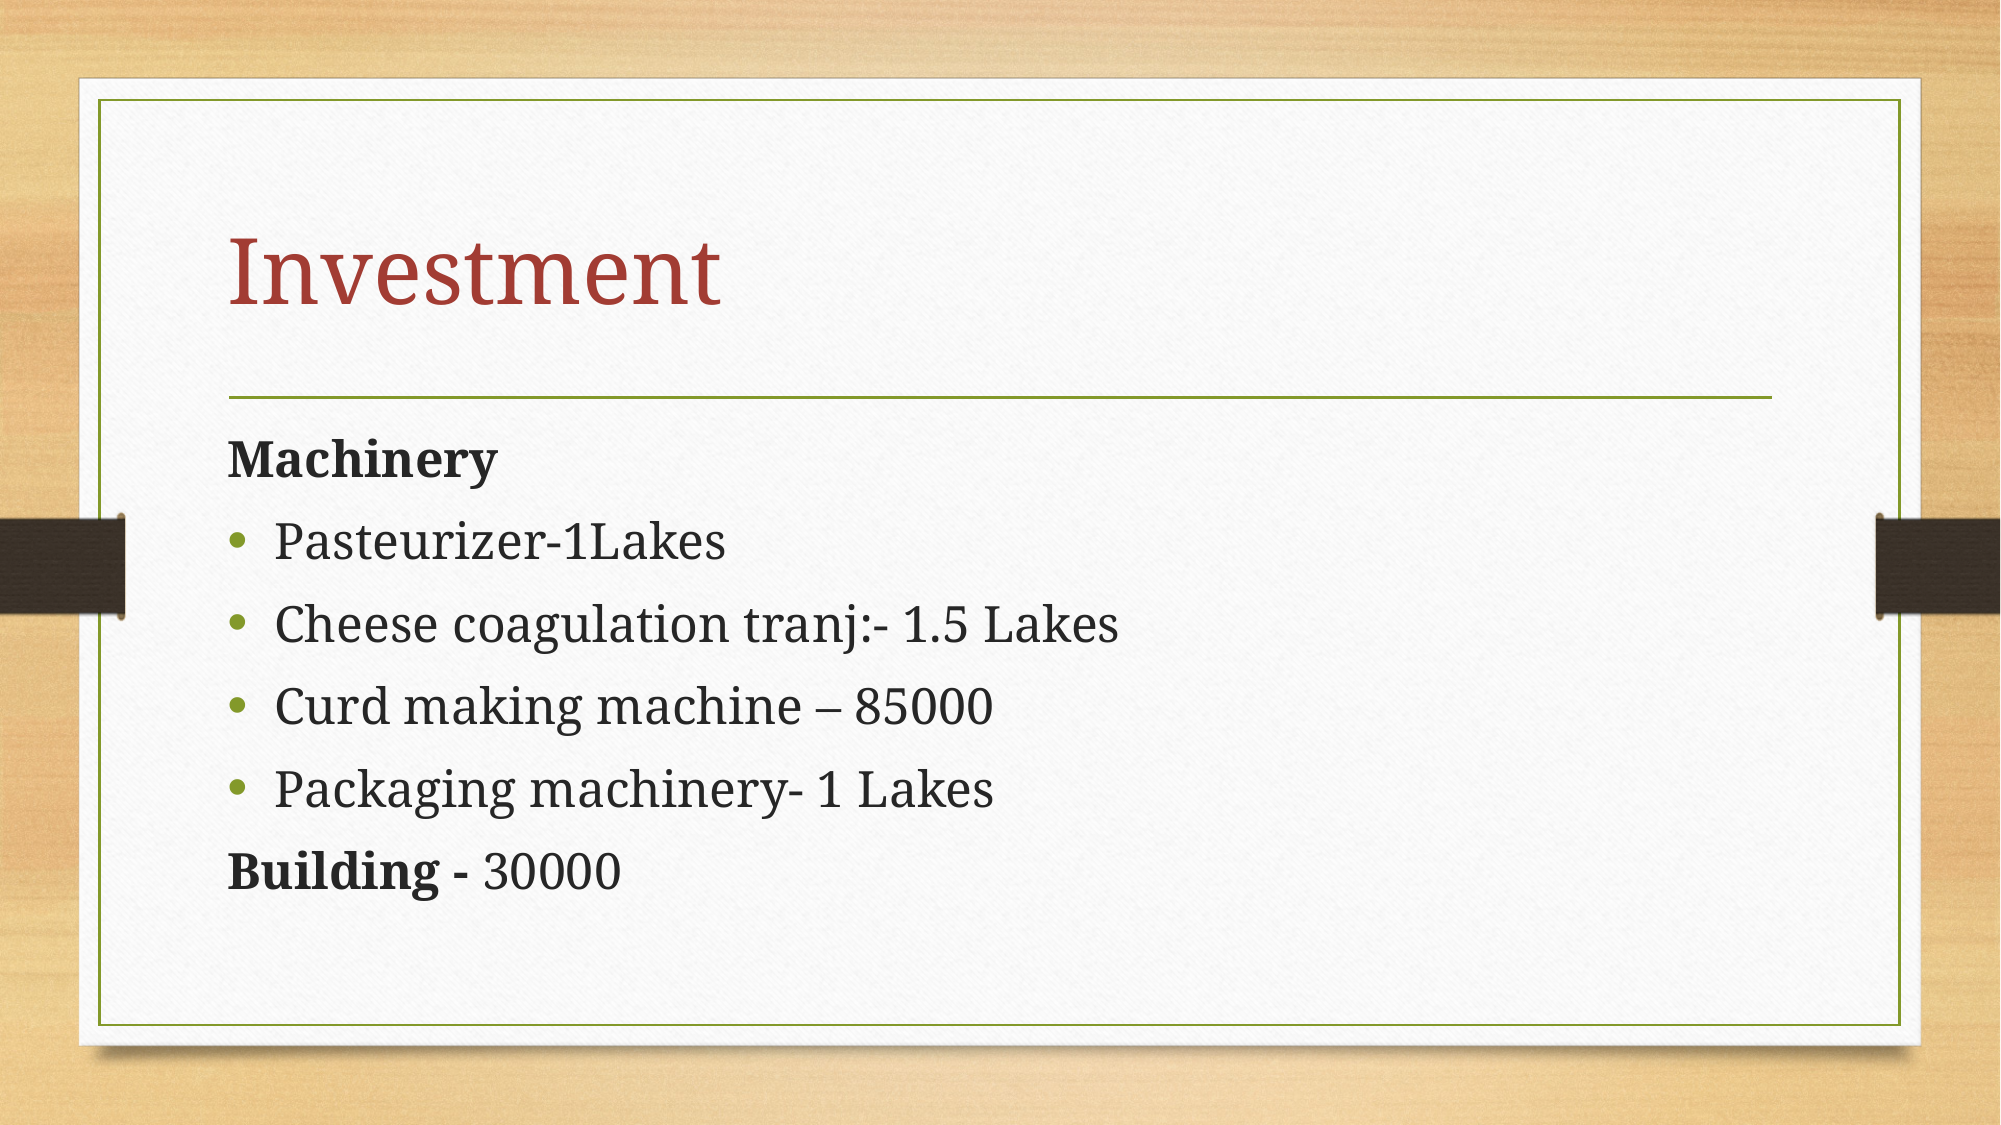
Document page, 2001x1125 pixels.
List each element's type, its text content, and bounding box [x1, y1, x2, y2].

list Machinery Pasteurizer-1Lakes Cheese coagulation tranj:- 1.5 Lakes Curd making machine – 85000 Packaging machinery- 1 Lakes Building - 30000 [212, 419, 1788, 964]
title Investment [212, 161, 1788, 375]
picture [0, 0, 2001, 1125]
